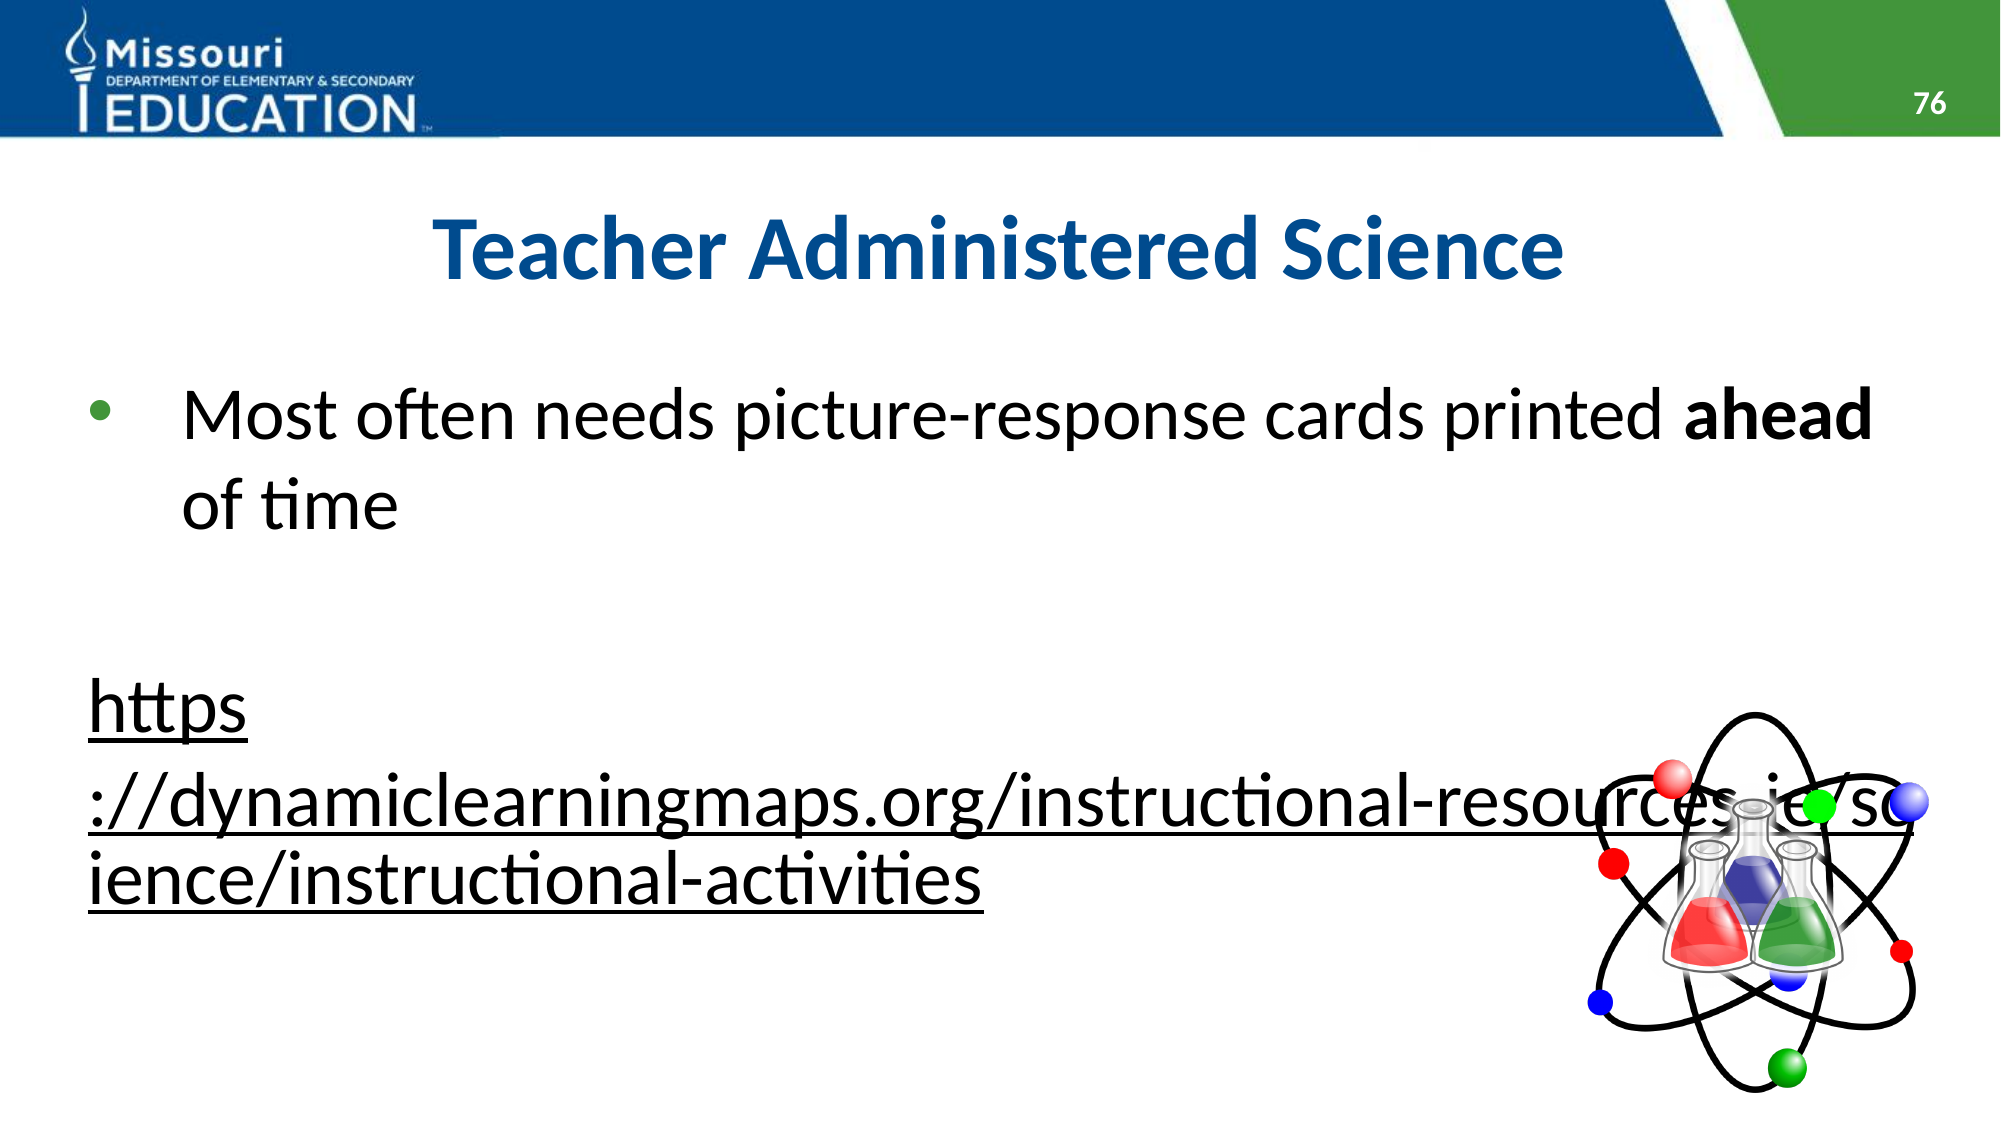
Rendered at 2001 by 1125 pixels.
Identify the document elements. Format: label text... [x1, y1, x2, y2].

title Teacher Administered Science [56, 162, 1944, 338]
slide_number 76 [1800, 61, 1967, 141]
picture [0, 0, 2001, 1125]
list Most often needs picture-response cards printed ahead of time https://dynamiclearningmaps.org/instructional-resources-ie/science/instructional-activities [56, 354, 1944, 1094]
